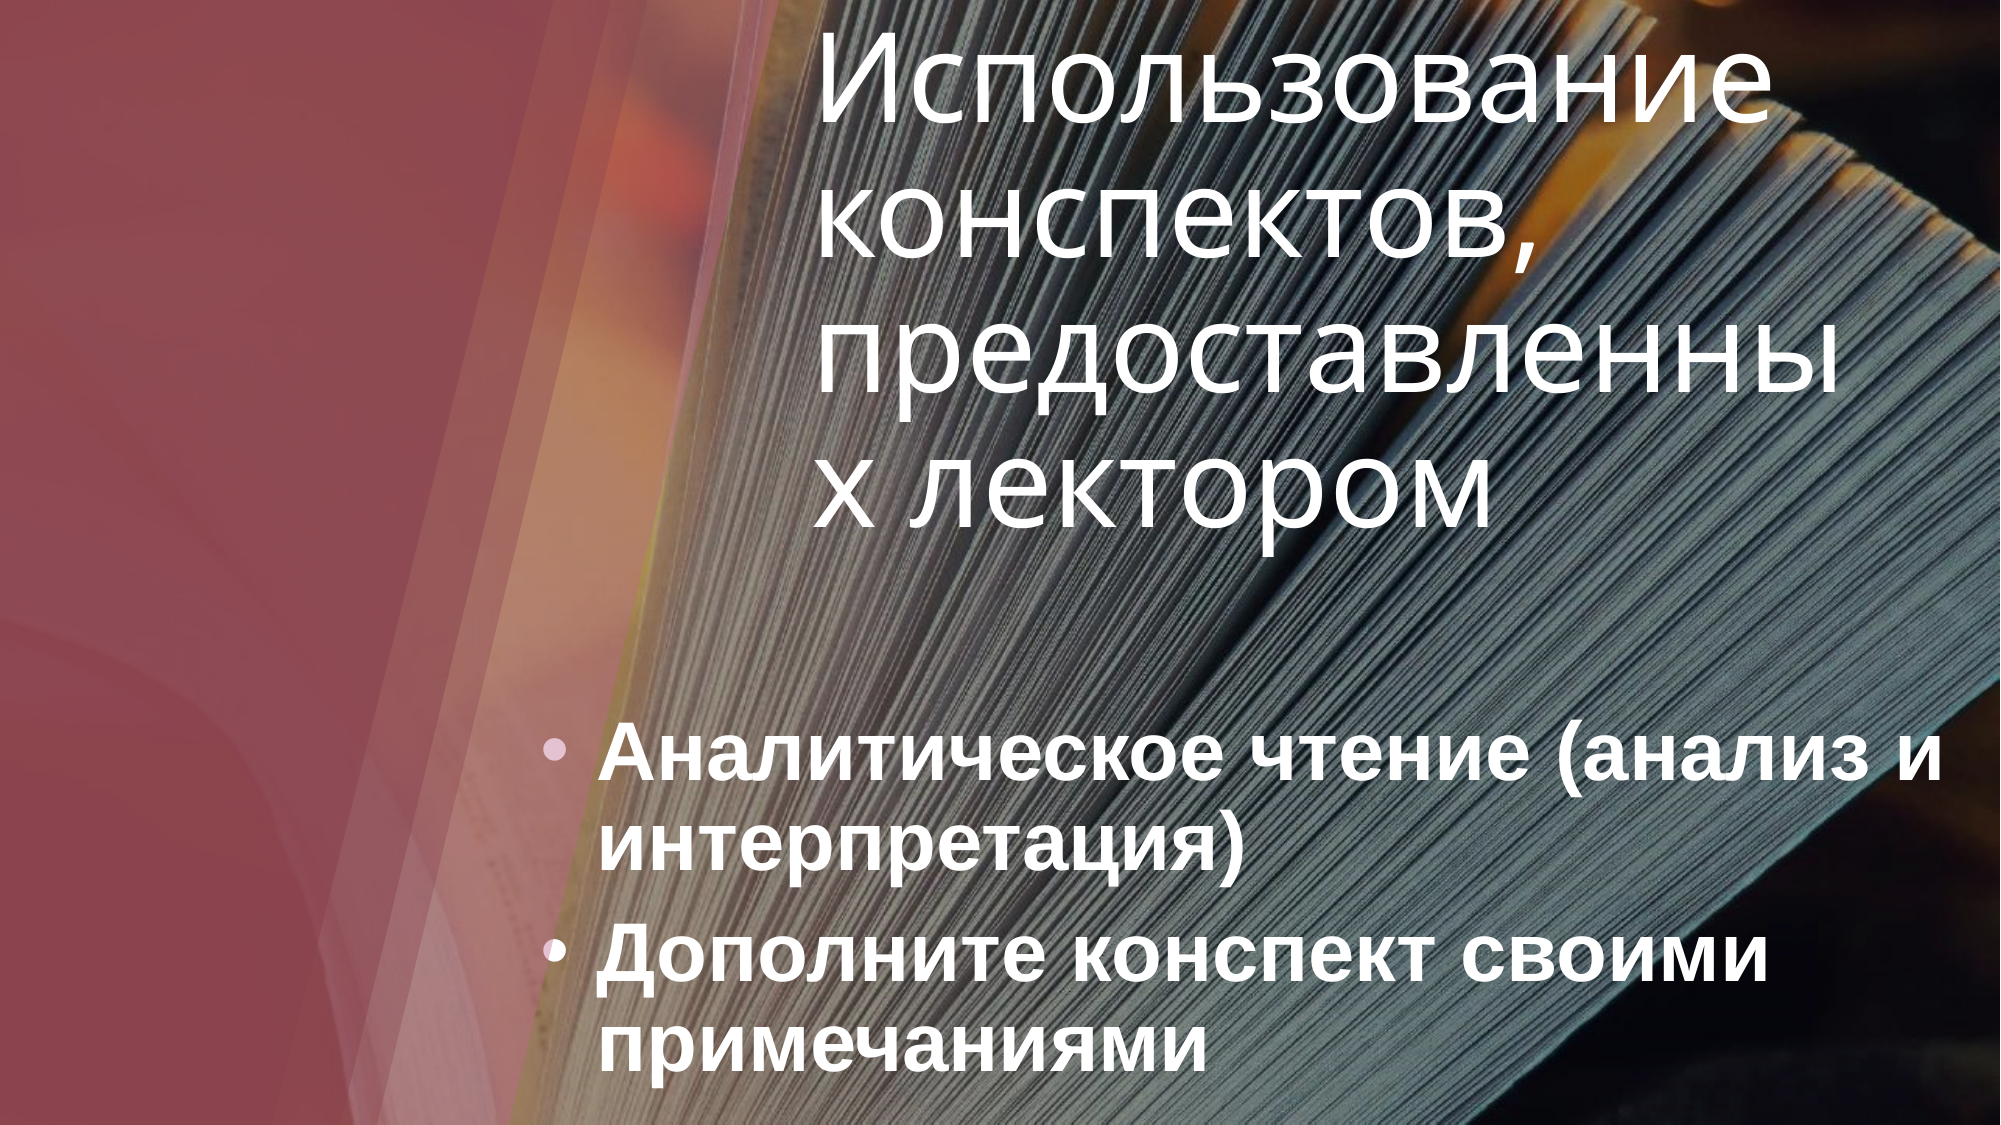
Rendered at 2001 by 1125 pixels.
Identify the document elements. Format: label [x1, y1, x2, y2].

text_box [0, 0, 780, 1125]
picture [780, 0, 2000, 1125]
